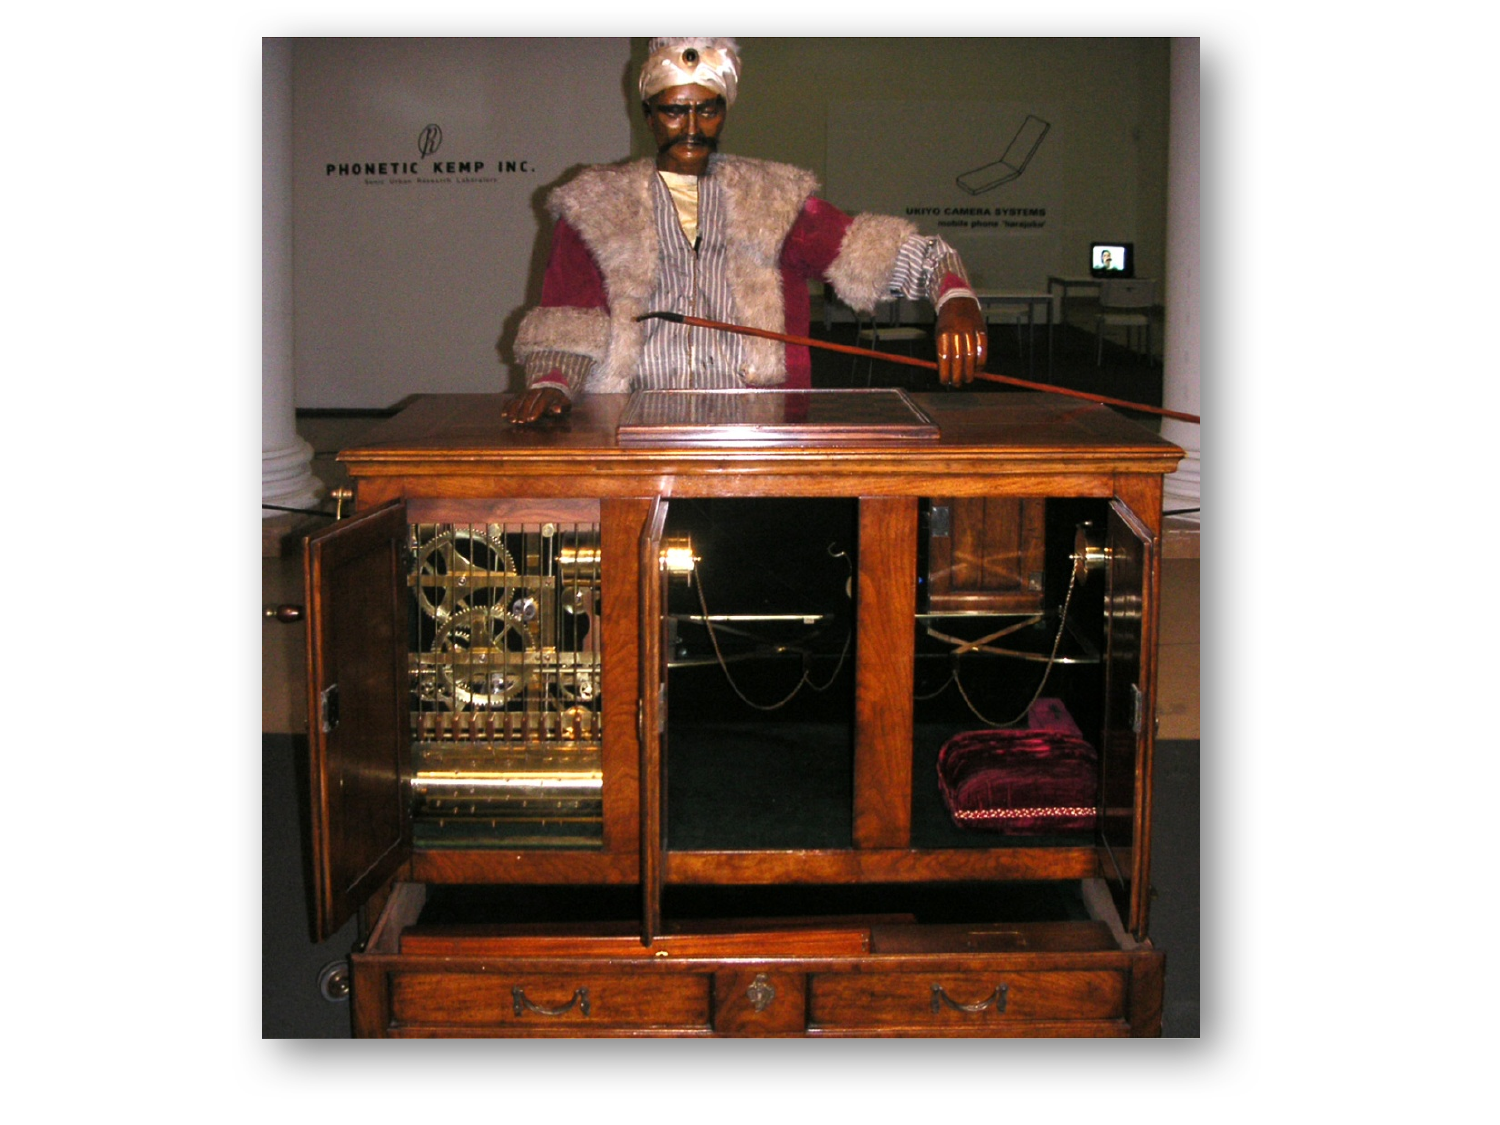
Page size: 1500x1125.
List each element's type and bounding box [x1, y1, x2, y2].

picture [262, 37, 1201, 1039]
